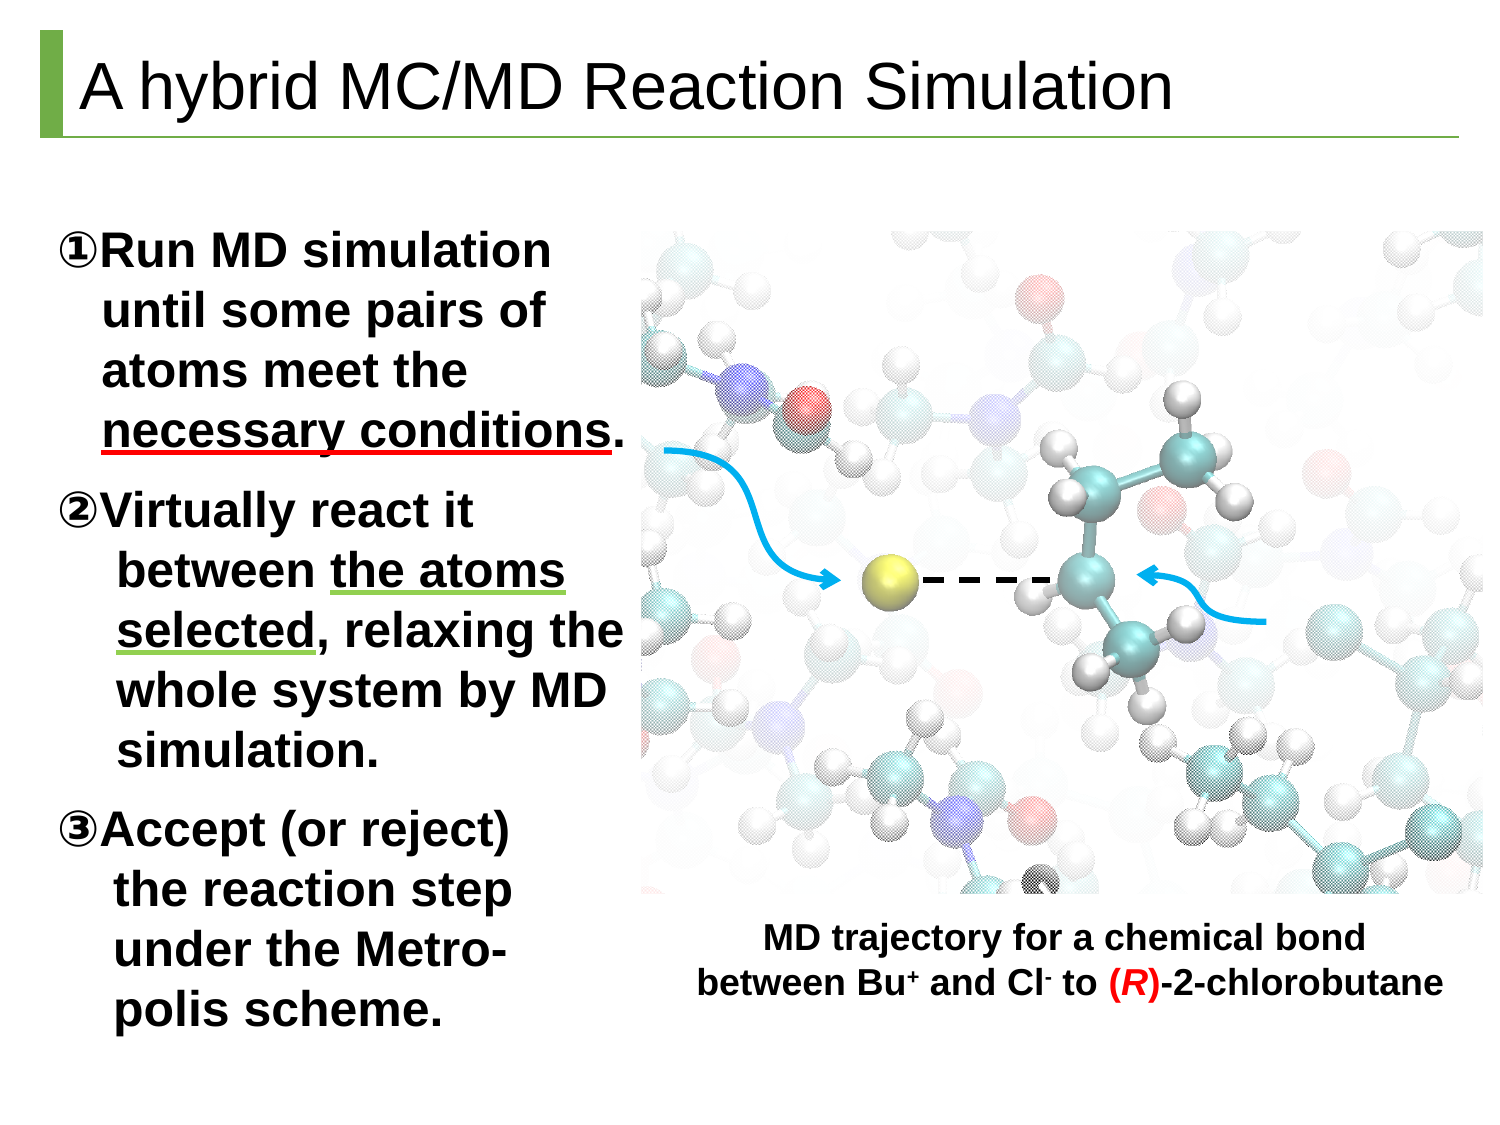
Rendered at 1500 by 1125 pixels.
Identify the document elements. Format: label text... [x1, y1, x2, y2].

text_box MD trajectory for a chemical bond between Bu+ and Cl- to (R)-2-chlorobutane [643, 905, 1487, 1011]
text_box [41, 30, 1459, 138]
picture [576, 231, 1484, 894]
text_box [663, 450, 842, 581]
text_box ①Run MD simulation until some pairs of atoms meet the necessary conditions. ②Virtually react it between the atoms selected, relaxing the whole system by MD simulation. ③Accept (or reject) the reaction step under the Metro- polis scheme. [42, 209, 642, 1045]
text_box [1136, 574, 1267, 622]
